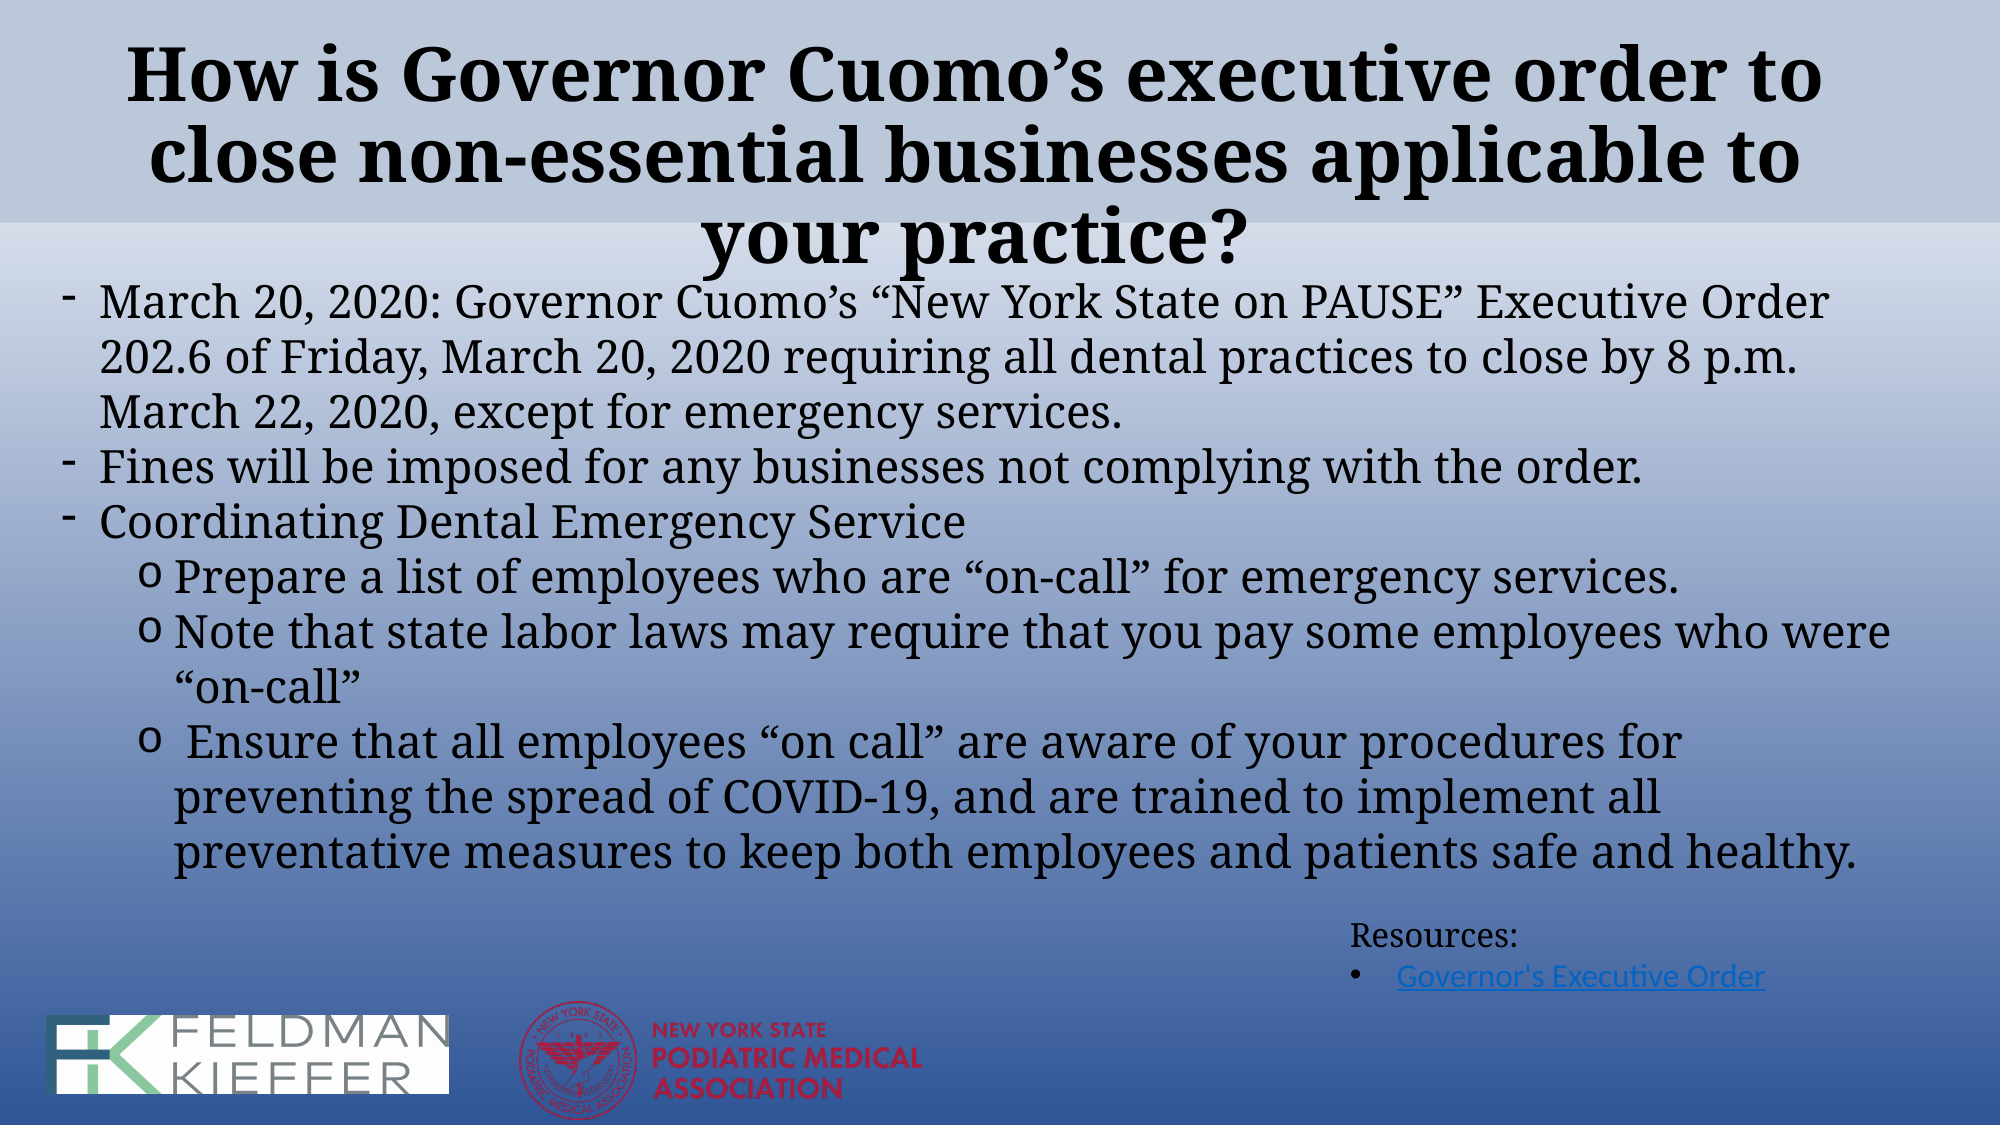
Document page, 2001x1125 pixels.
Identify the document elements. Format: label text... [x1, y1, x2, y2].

picture [46, 1015, 449, 1094]
text_box How is Governor Cuomo’s executive order to close non-essential businesses applicable to your practice? [65, 29, 1888, 223]
text_box March 20, 2020: Governor Cuomo’s “New York State on PAUSE” Executive Order 202.6 of Friday, March 20, 2020 requiring all dental practices to close by 8 p.m. March 22, 2020, except for emergency services. Fines will be imposed for any businesses not complying with the order. Coordinating Dental Emergency Service Prepare a list of employees who are “on-call” for emergency services. Note that state labor laws may require that you pay some employees who were “on-call” Ensure that all employees “on call” are aware of your procedures for preventing the spread of COVID-19, and are trained to implement all preventative measures to keep both employees and patients safe and healthy. [46, 265, 1946, 907]
picture [519, 1001, 922, 1120]
text_box Resources: Governor's Executive Order [1335, 906, 1990, 1002]
text_box [0, 0, 2000, 224]
